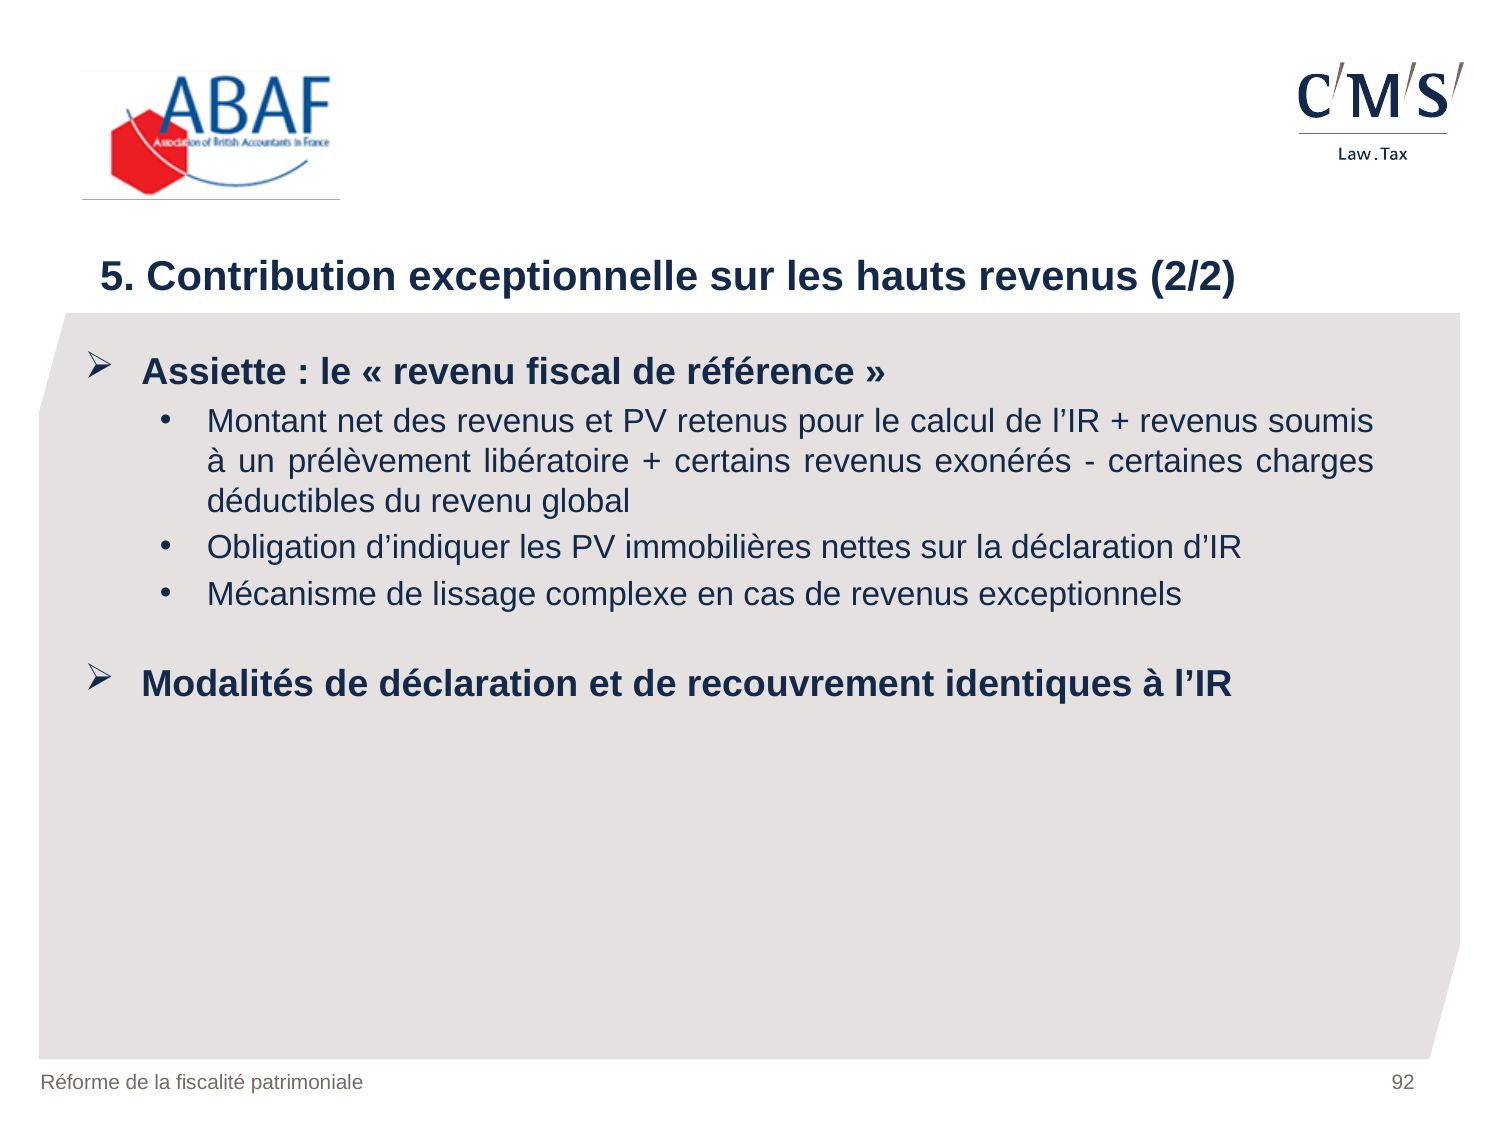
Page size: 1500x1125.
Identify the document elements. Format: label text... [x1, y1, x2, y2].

footer Réforme de la fiscalité patrimoniale [25, 1061, 1298, 1125]
slide_number 92 [1335, 1061, 1430, 1125]
text_box 5. Contribution exceptionnelle sur les hauts revenus (2/2) [85, 240, 1430, 312]
text_box Assiette : le « revenu fiscal de référence » Montant net des revenus et PV retenus pour le calcul de l’IR + revenus soumis à un prélèvement libératoire + certains revenus exonérés - certaines charges déductibles du revenu global Obligation d’indiquer les PV immobilières nettes sur la déclaration d’IR Mécanisme de lissage complexe en cas de revenus exceptionnels Modalités de déclaration et de recouvrement identiques à l’IR [70, 339, 1391, 913]
picture [82, 70, 340, 200]
list [84, 331, 1430, 1044]
